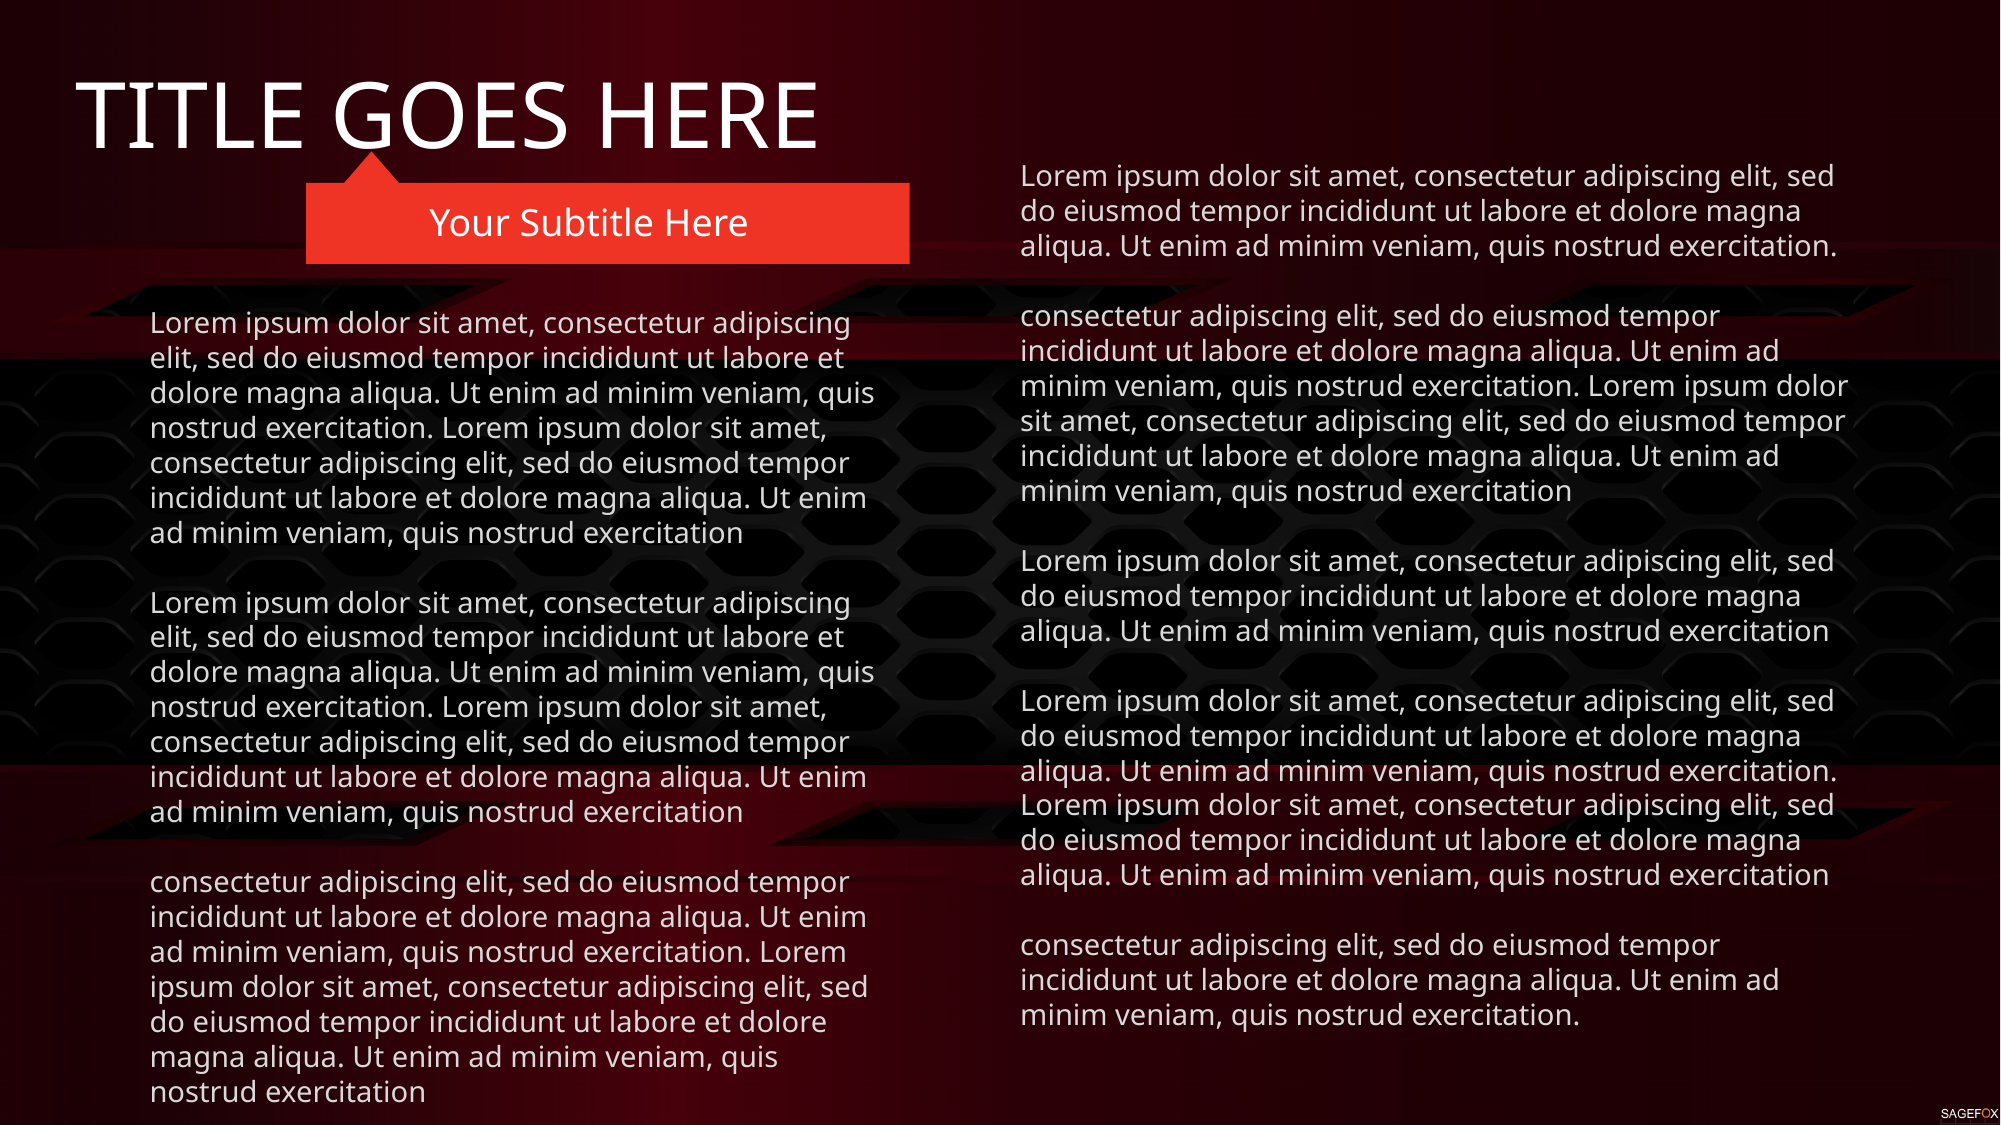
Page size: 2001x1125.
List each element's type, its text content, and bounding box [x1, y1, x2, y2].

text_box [306, 151, 910, 264]
picture [0, 0, 2001, 1125]
text_box TITLE GOES HERE [60, 49, 965, 175]
text_box Lorem ipsum dolor sit amet, consectetur adipiscing elit, sed do eiusmod tempor incididunt ut labore et dolore magna aliqua. Ut enim ad minim veniam, quis nostrud exercitation. Lorem ipsum dolor sit amet, consectetur adipiscing elit, sed do eiusmod tempor incididunt ut labore et dolore magna aliqua. Ut enim ad minim veniam, quis nostrud exercitation Lorem ipsum dolor sit amet, consectetur adipiscing elit, sed do eiusmod tempor incididunt ut labore et dolore magna aliqua. Ut enim ad minim veniam, quis nostrud exercitation. Lorem ipsum dolor sit amet, consectetur adipiscing elit, sed do eiusmod tempor incididunt ut labore et dolore magna aliqua. Ut enim ad minim veniam, quis nostrud exercitation consectetur adipiscing elit, sed do eiusmod tempor incididunt ut labore et dolore magna aliqua. Ut enim ad minim veniam, quis nostrud exercitation. Lorem ipsum dolor sit amet, consectetur adipiscing elit, sed do eiusmod tempor incididunt ut labore et dolore magna aliqua. Ut enim ad minim veniam, quis nostrud exercitation [134, 296, 897, 1125]
text_box Lorem ipsum dolor sit amet, consectetur adipiscing elit, sed do eiusmod tempor incididunt ut labore et dolore magna aliqua. Ut enim ad minim veniam, quis nostrud exercitation. consectetur adipiscing elit, sed do eiusmod tempor incididunt ut labore et dolore magna aliqua. Ut enim ad minim veniam, quis nostrud exercitation. Lorem ipsum dolor sit amet, consectetur adipiscing elit, sed do eiusmod tempor incididunt ut labore et dolore magna aliqua. Ut enim ad minim veniam, quis nostrud exercitation Lorem ipsum dolor sit amet, consectetur adipiscing elit, sed do eiusmod tempor incididunt ut labore et dolore magna aliqua. Ut enim ad minim veniam, quis nostrud exercitation Lorem ipsum dolor sit amet, consectetur adipiscing elit, sed do eiusmod tempor incididunt ut labore et dolore magna aliqua. Ut enim ad minim veniam, quis nostrud exercitation. Lorem ipsum dolor sit amet, consectetur adipiscing elit, sed do eiusmod tempor incididunt ut labore et dolore magna aliqua. Ut enim ad minim veniam, quis nostrud exercitation consectetur adipiscing elit, sed do eiusmod tempor incididunt ut labore et dolore magna aliqua. Ut enim ad minim veniam, quis nostrud exercitation. [1005, 150, 1876, 1039]
